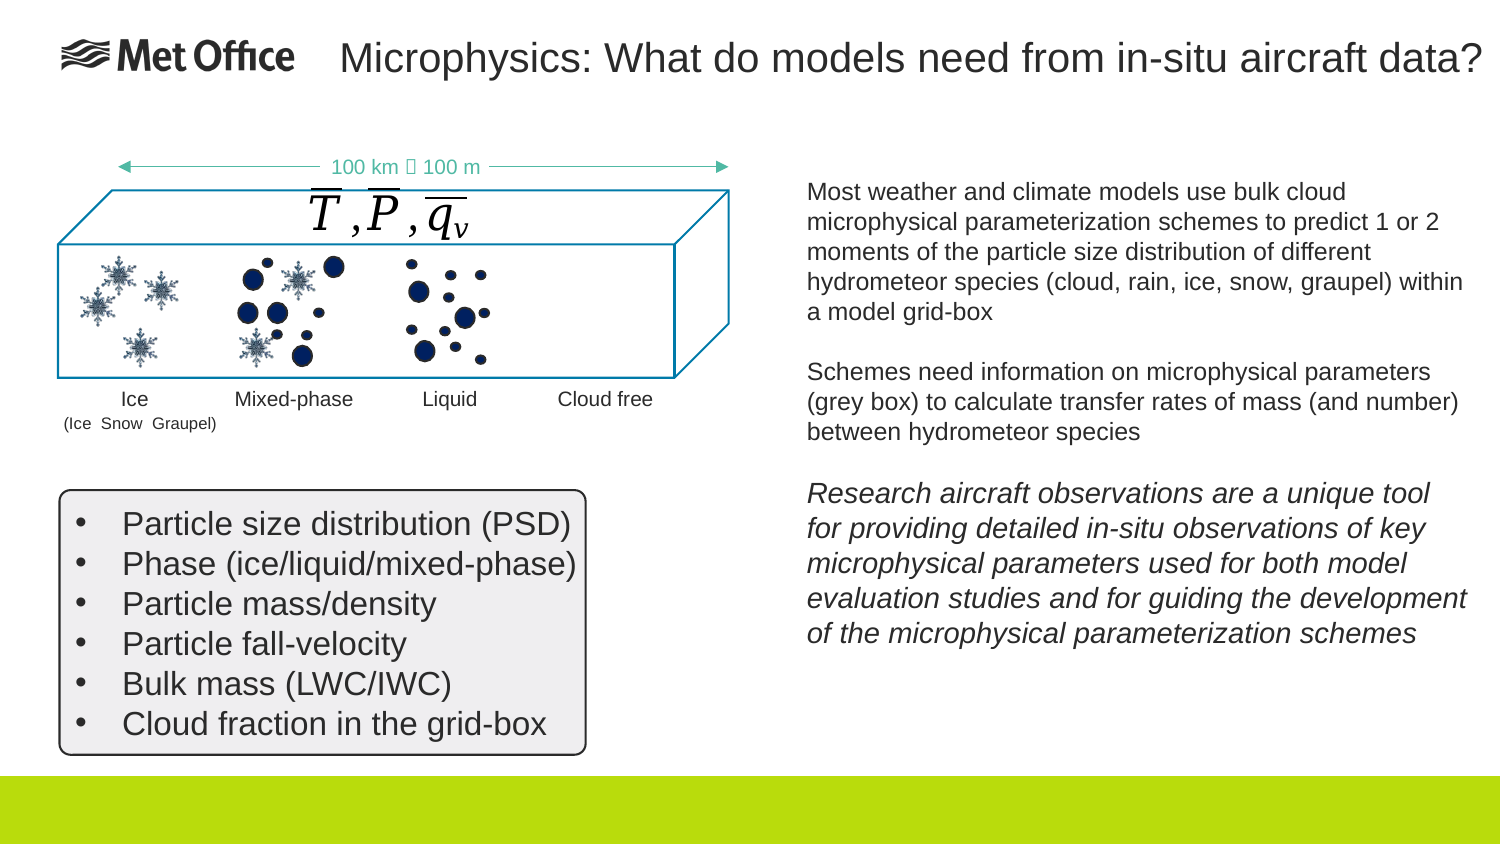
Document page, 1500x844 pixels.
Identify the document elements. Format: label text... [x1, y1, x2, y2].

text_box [57, 490, 596, 798]
title Microphysics: What do models need from in-situ aircraft data? [324, 0, 1500, 90]
text_box Most weather and climate models use bulk cloud microphysical parameterization schemes to predict 1 or 2 moments of the particle size distribution of different hydrometeor species (cloud, rain, ice, snow, graupel) within a model grid-box Schemes need information on microphysical parameters (grey box) to calculate transfer rates of mass (and number) between hydrometeor species Research aircraft observations are a unique tool for providing detailed in-situ observations of key microphysical parameters used for both model evaluation studies and for guiding the development of the microphysical parameterization schemes [792, 168, 1485, 807]
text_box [47, 146, 729, 441]
picture [30, 8, 326, 102]
